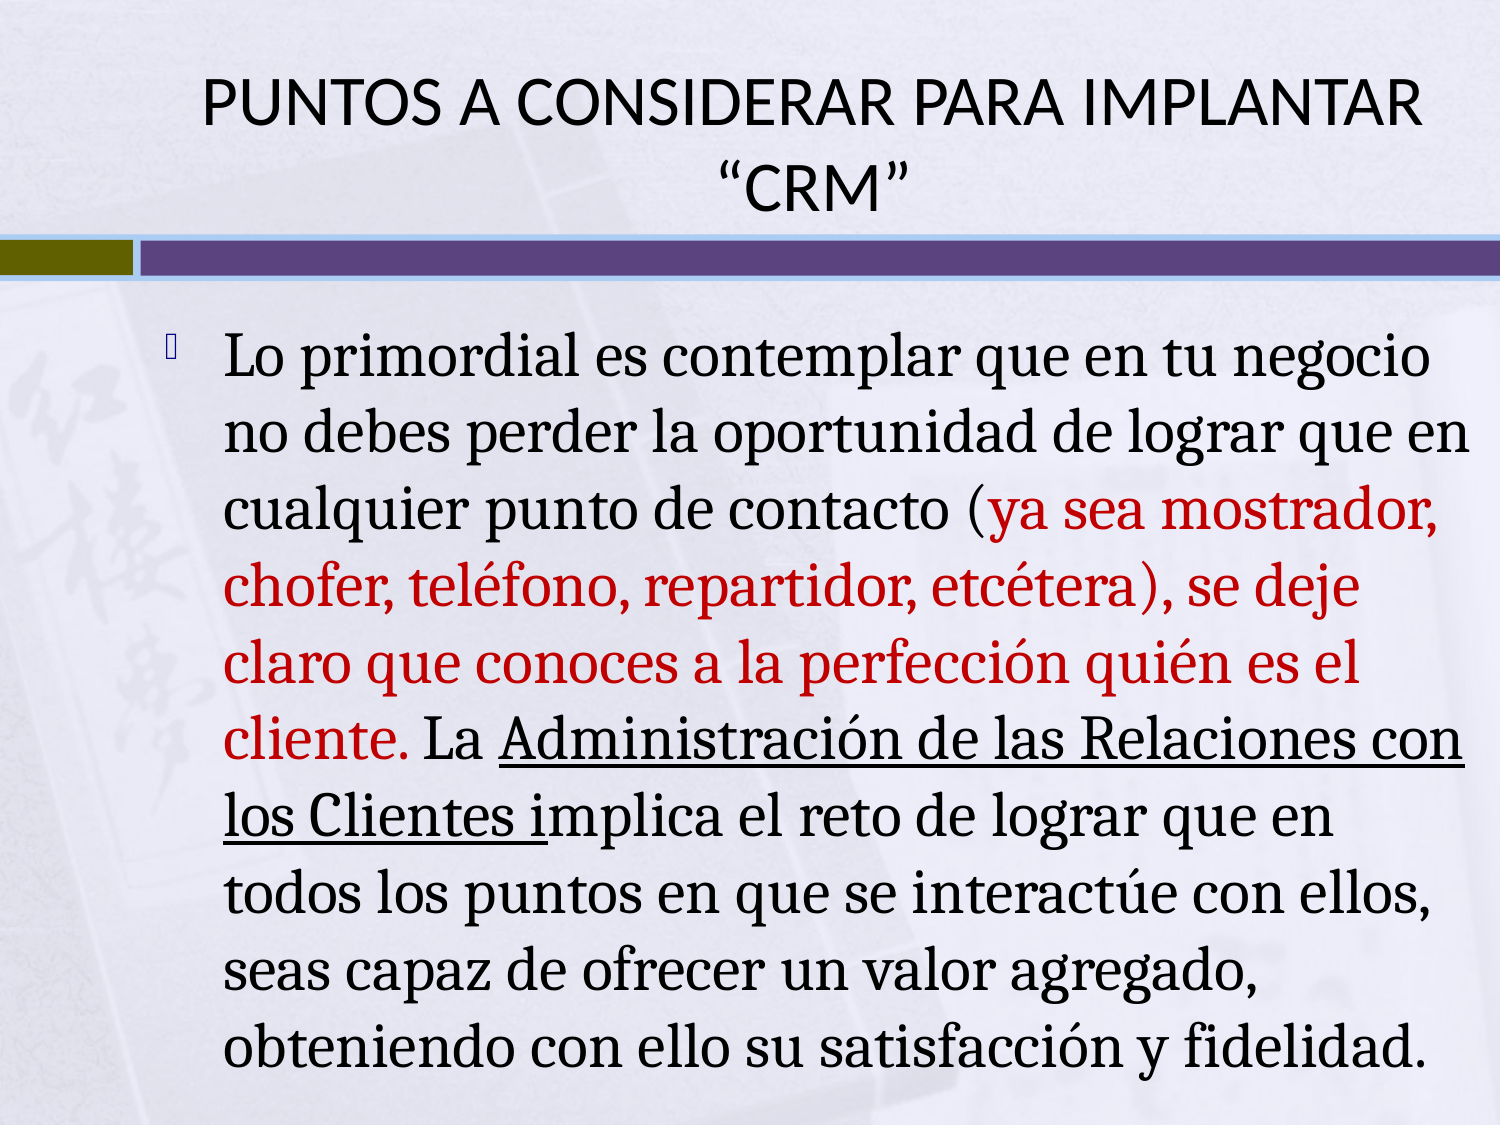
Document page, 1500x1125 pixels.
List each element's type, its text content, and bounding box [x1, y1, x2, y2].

title PUNTOS A CONSIDERAR PARA IMPLANTAR “CRM” [138, 46, 1489, 234]
list Lo primordial es contemplar que en tu negocio no debes perder la oportunidad de lograr que en cualquier punto de contacto (ya sea mostrador, chofer, teléfono, repartidor, etcétera), se deje claro que conoces a la perfección quién es el cliente. La Administración de las Relaciones con los Clientes implica el reto de lograr que en todos los puntos en que se interactúe con ellos, seas capaz de ofrecer un valor agregado, obteniendo con ello su satisfacción y fidelidad. [150, 304, 1500, 1099]
